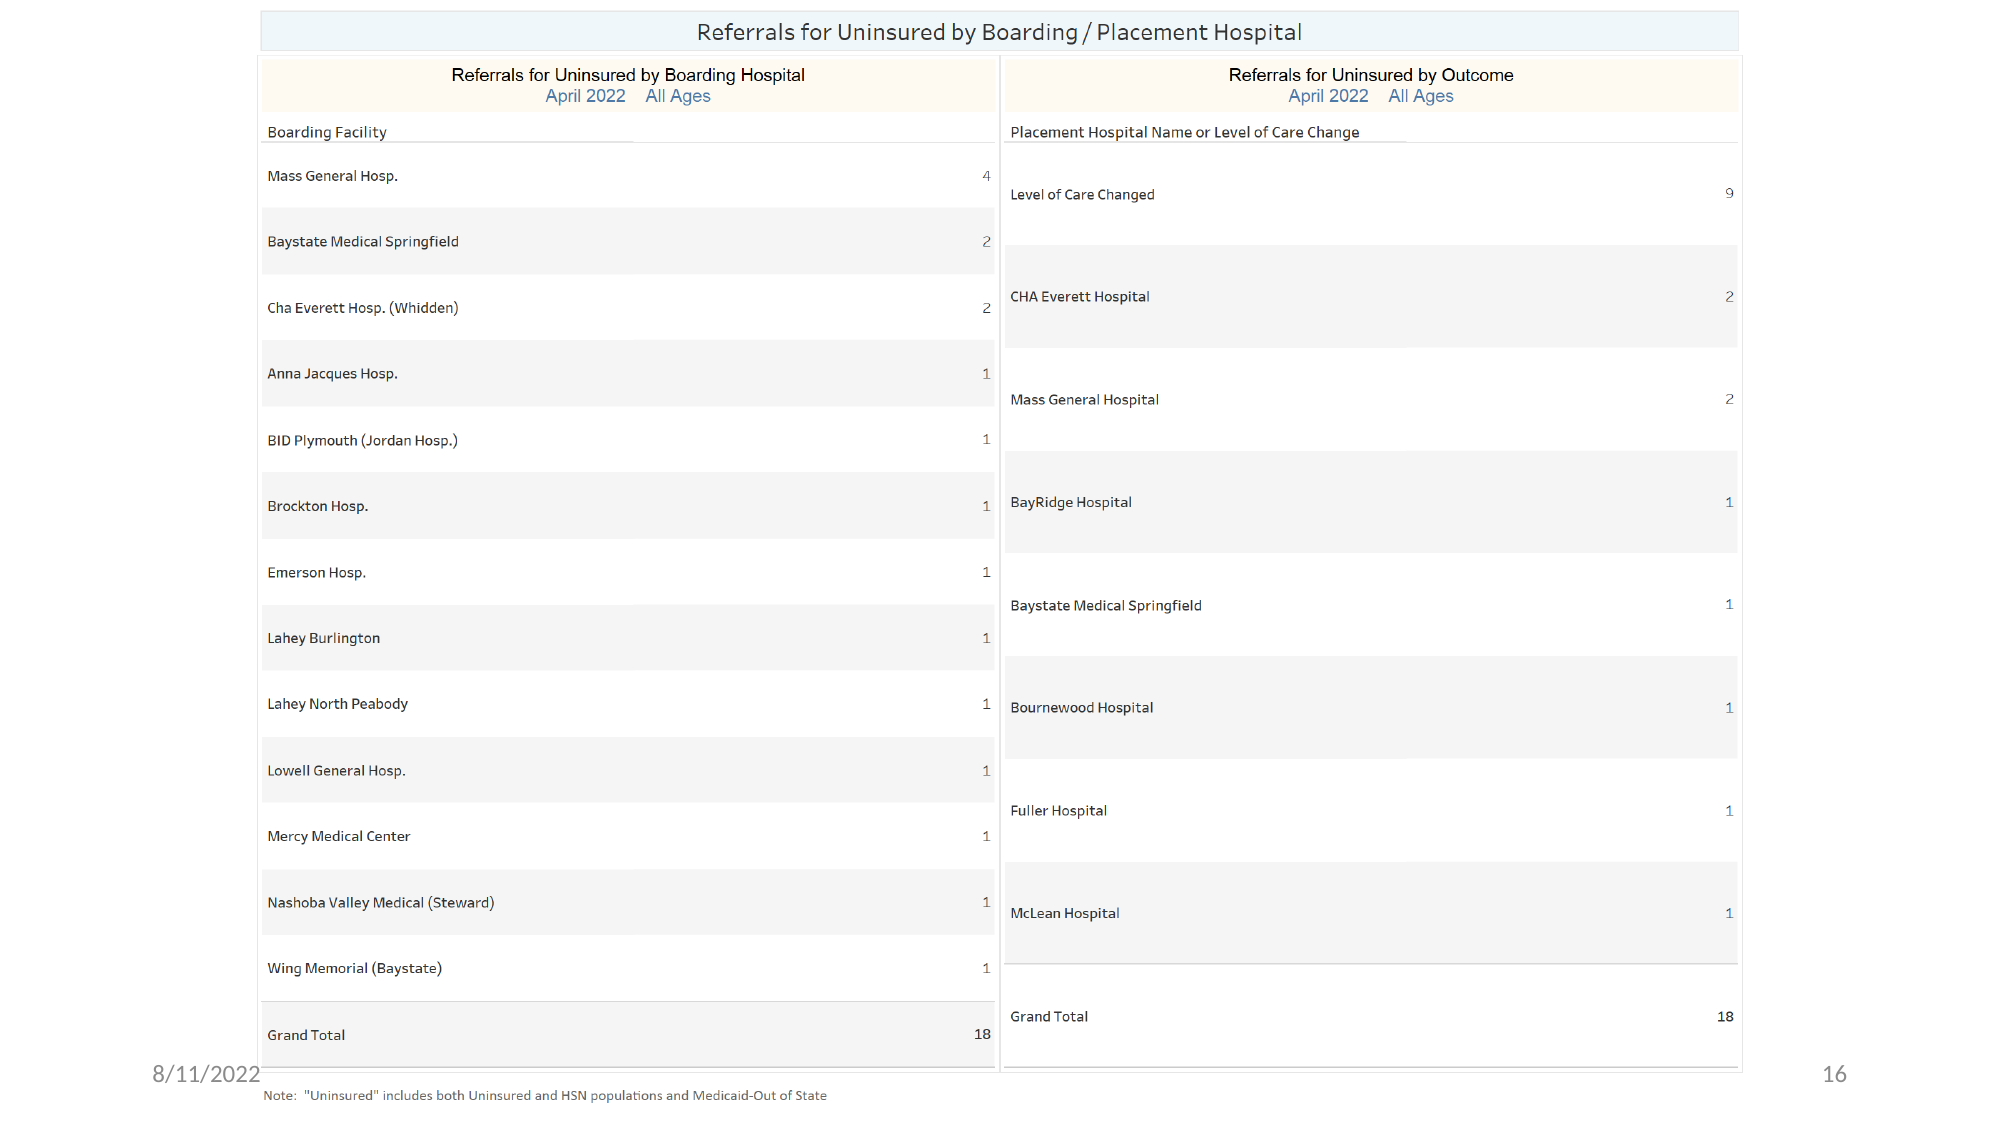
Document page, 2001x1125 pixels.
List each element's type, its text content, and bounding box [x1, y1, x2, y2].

picture [249, 0, 1750, 1125]
slide_number 16 [1750, 1042, 1863, 1103]
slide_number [137, 1042, 249, 1103]
